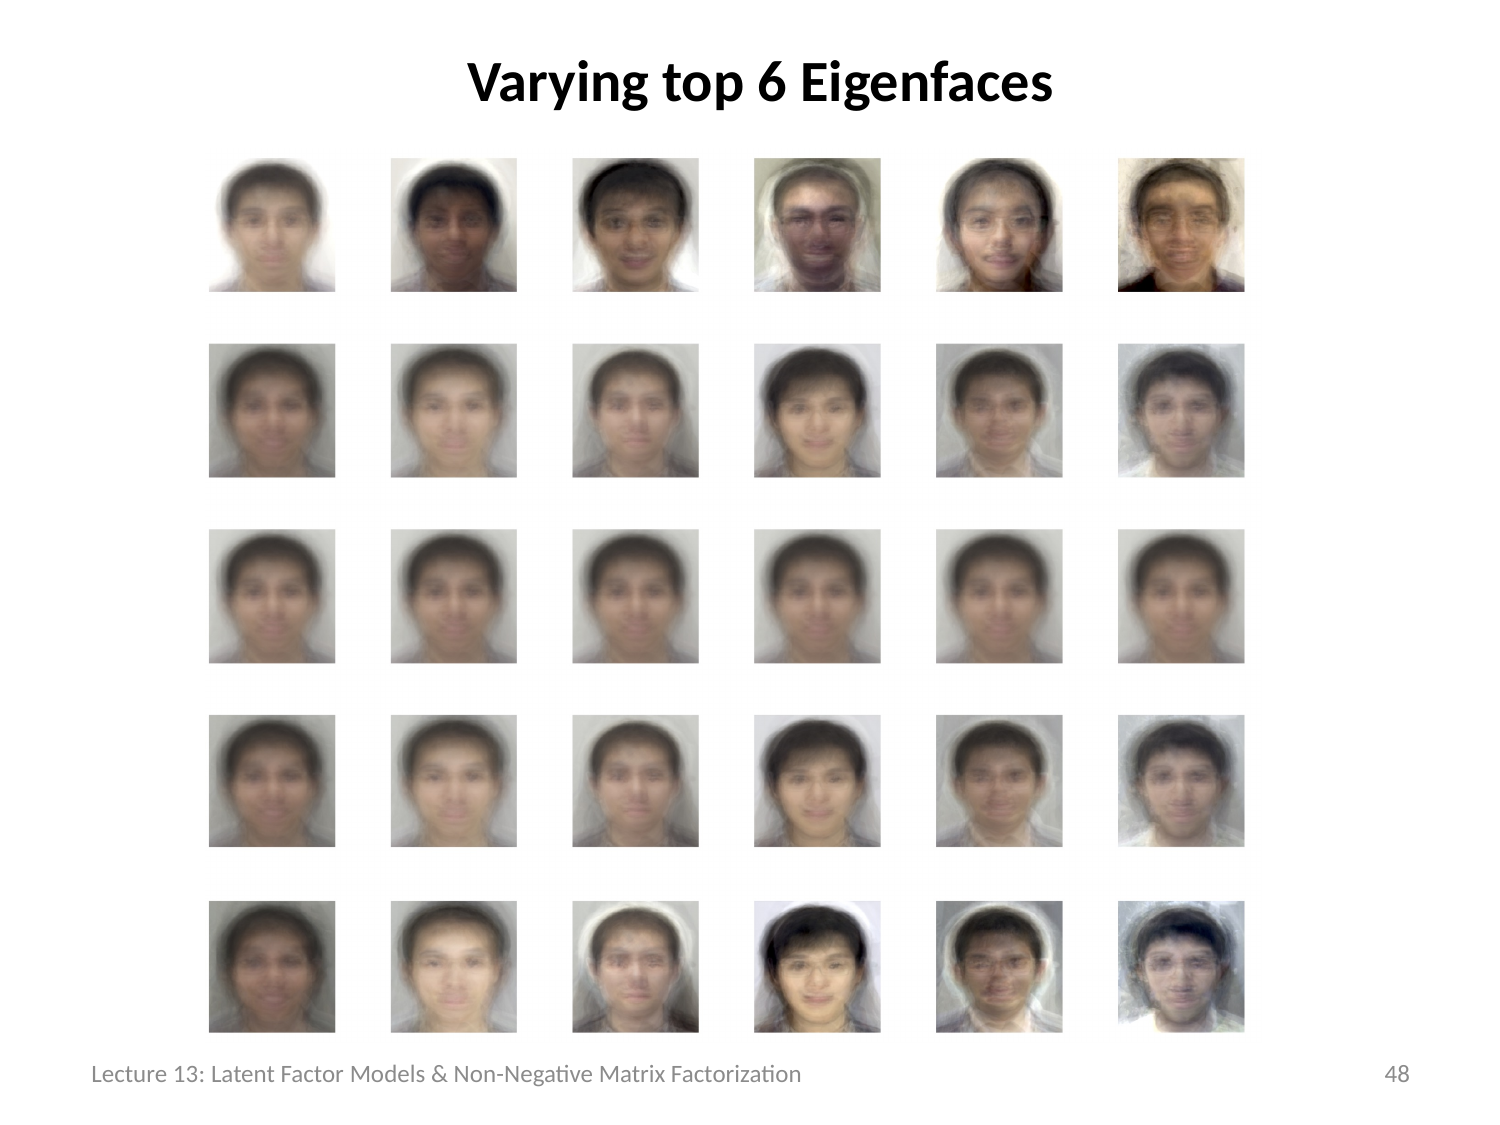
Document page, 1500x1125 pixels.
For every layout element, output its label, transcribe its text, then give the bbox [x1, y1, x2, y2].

picture [205, 148, 1262, 1043]
text_box Varying top 6 Eigenfaces [452, 35, 1069, 121]
footer Lecture 13: Latent Factor Models & Non-Negative Matrix Factorization [75, 1042, 820, 1103]
slide_number 48 [1074, 1042, 1425, 1103]
